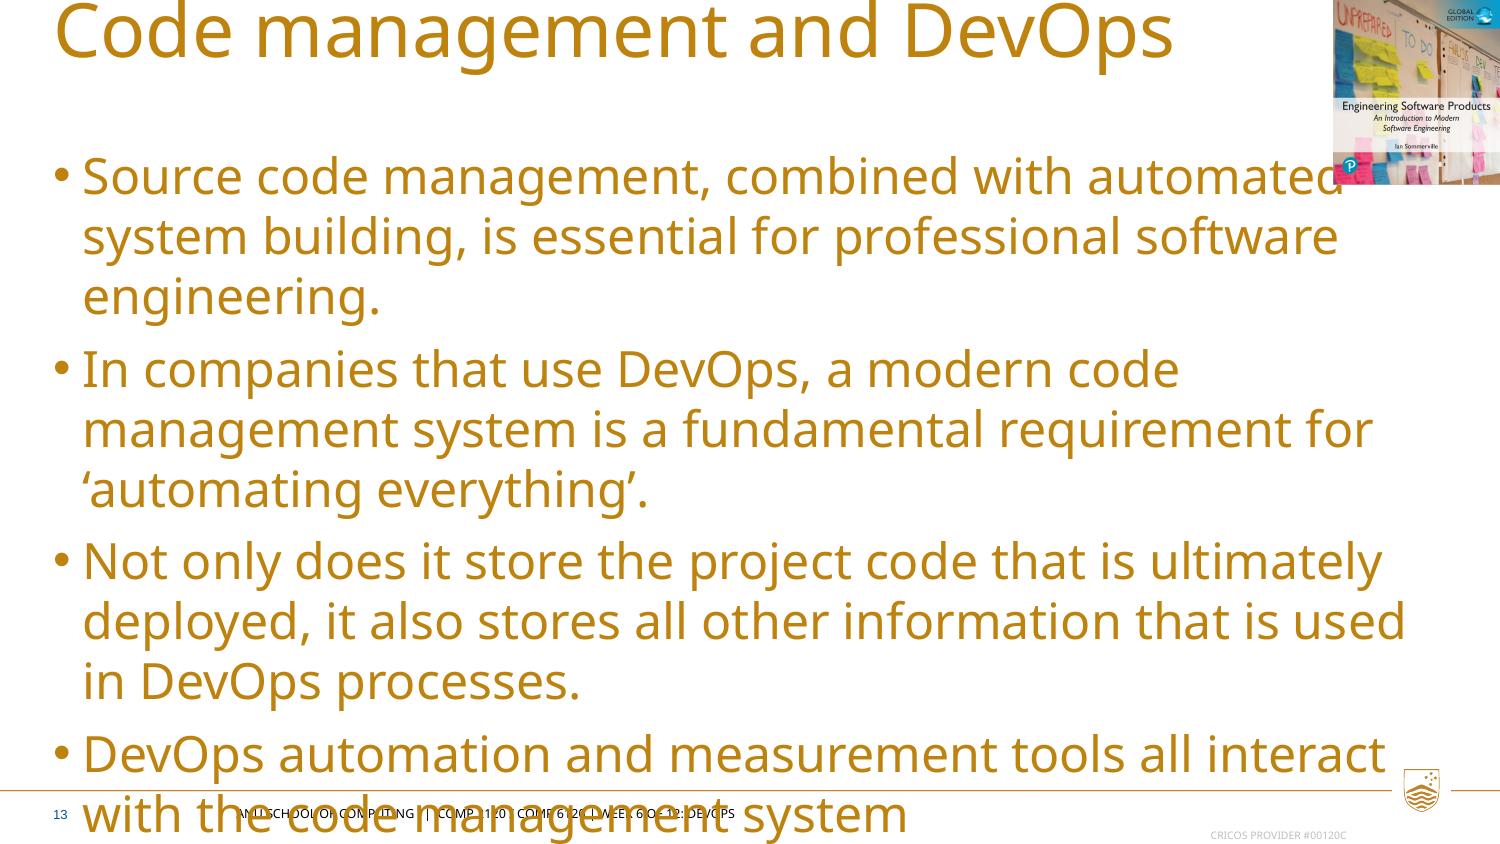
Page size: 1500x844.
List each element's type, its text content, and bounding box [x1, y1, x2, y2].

footer ANU SCHOOL OF COMPUTING | COMP 2120 / COMP 6120 | WEEK 6 OF 12: DEVOPS [236, 806, 1122, 824]
slide_number 13 [53, 806, 113, 824]
picture [0, 769, 1500, 812]
list Code management and DevOps [53, 0, 1333, 145]
picture [1333, 0, 1500, 185]
list Source code management, combined with automated system building, is essential for professional software engineering. In companies that use DevOps, a modern code management system is a fundamental requirement for ‘automating everything’. Not only does it store the project code that is ultimately deployed, it also stores all other information that is used in DevOps processes. DevOps automation and measurement tools all interact with the code management system [53, 145, 1441, 765]
